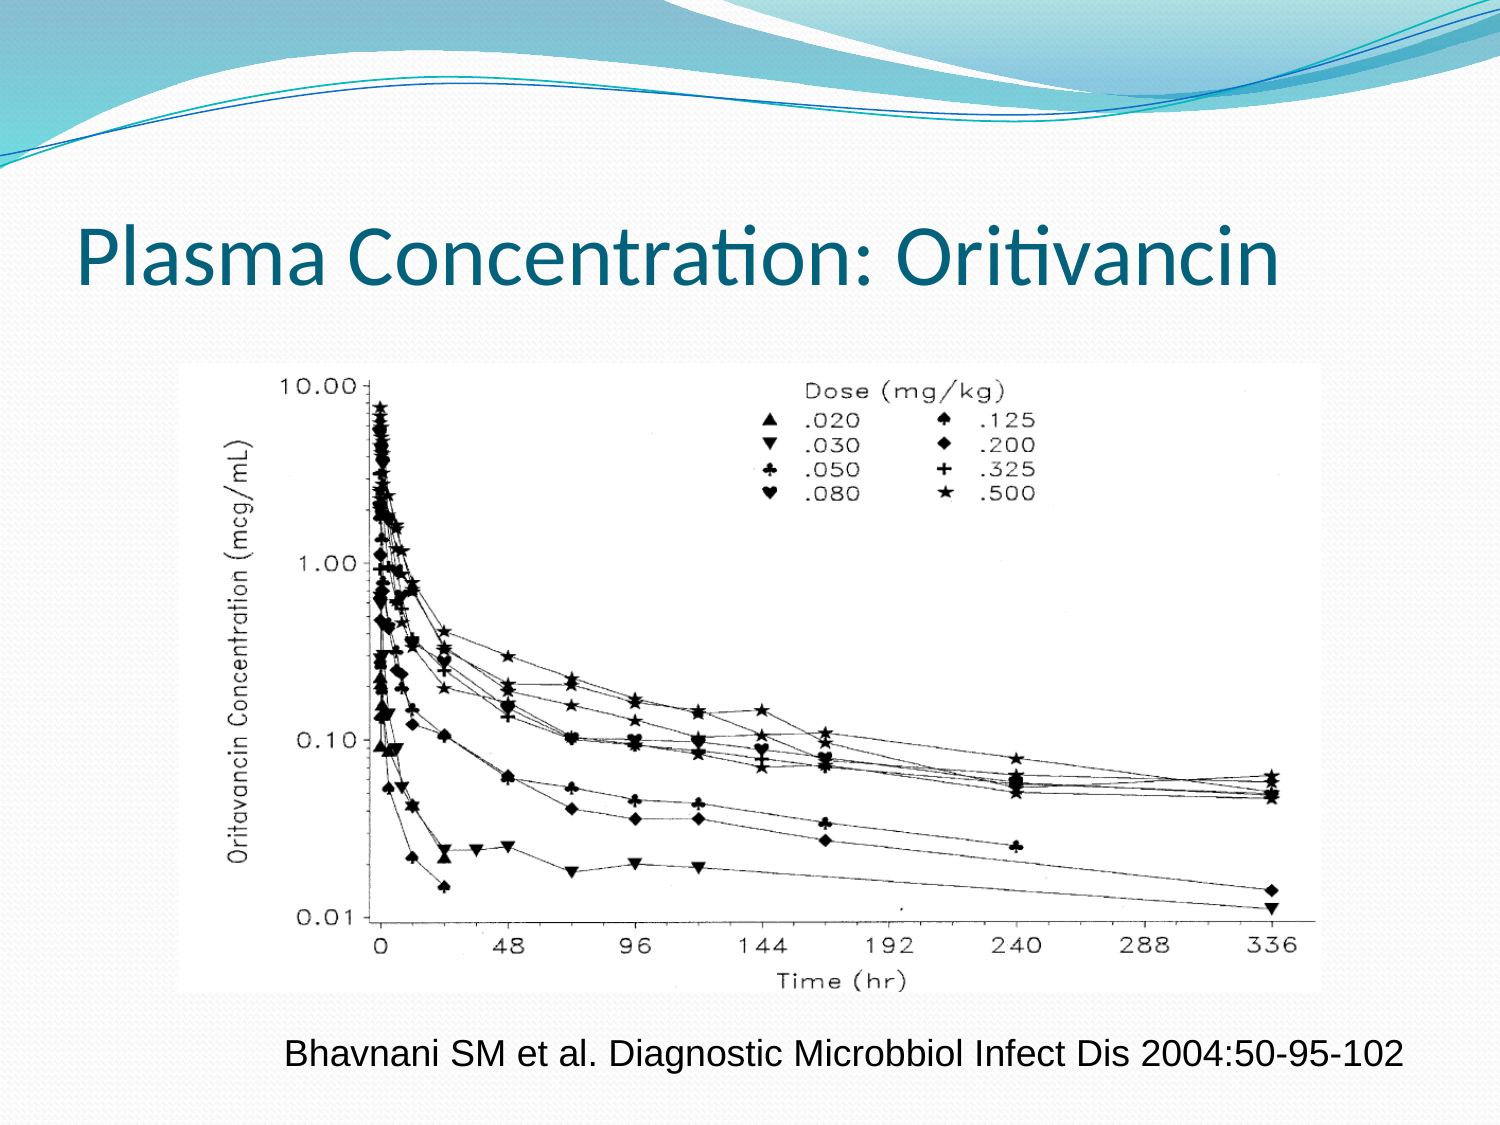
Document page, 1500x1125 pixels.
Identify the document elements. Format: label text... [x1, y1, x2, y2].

text_box Bhavnani SM et al. Diagnostic Microbbiol Infect Dis 2004:50-95-102 [269, 1021, 1420, 1082]
picture [178, 362, 1322, 993]
title Plasma Concentration: Oritivancin [75, 115, 1438, 303]
